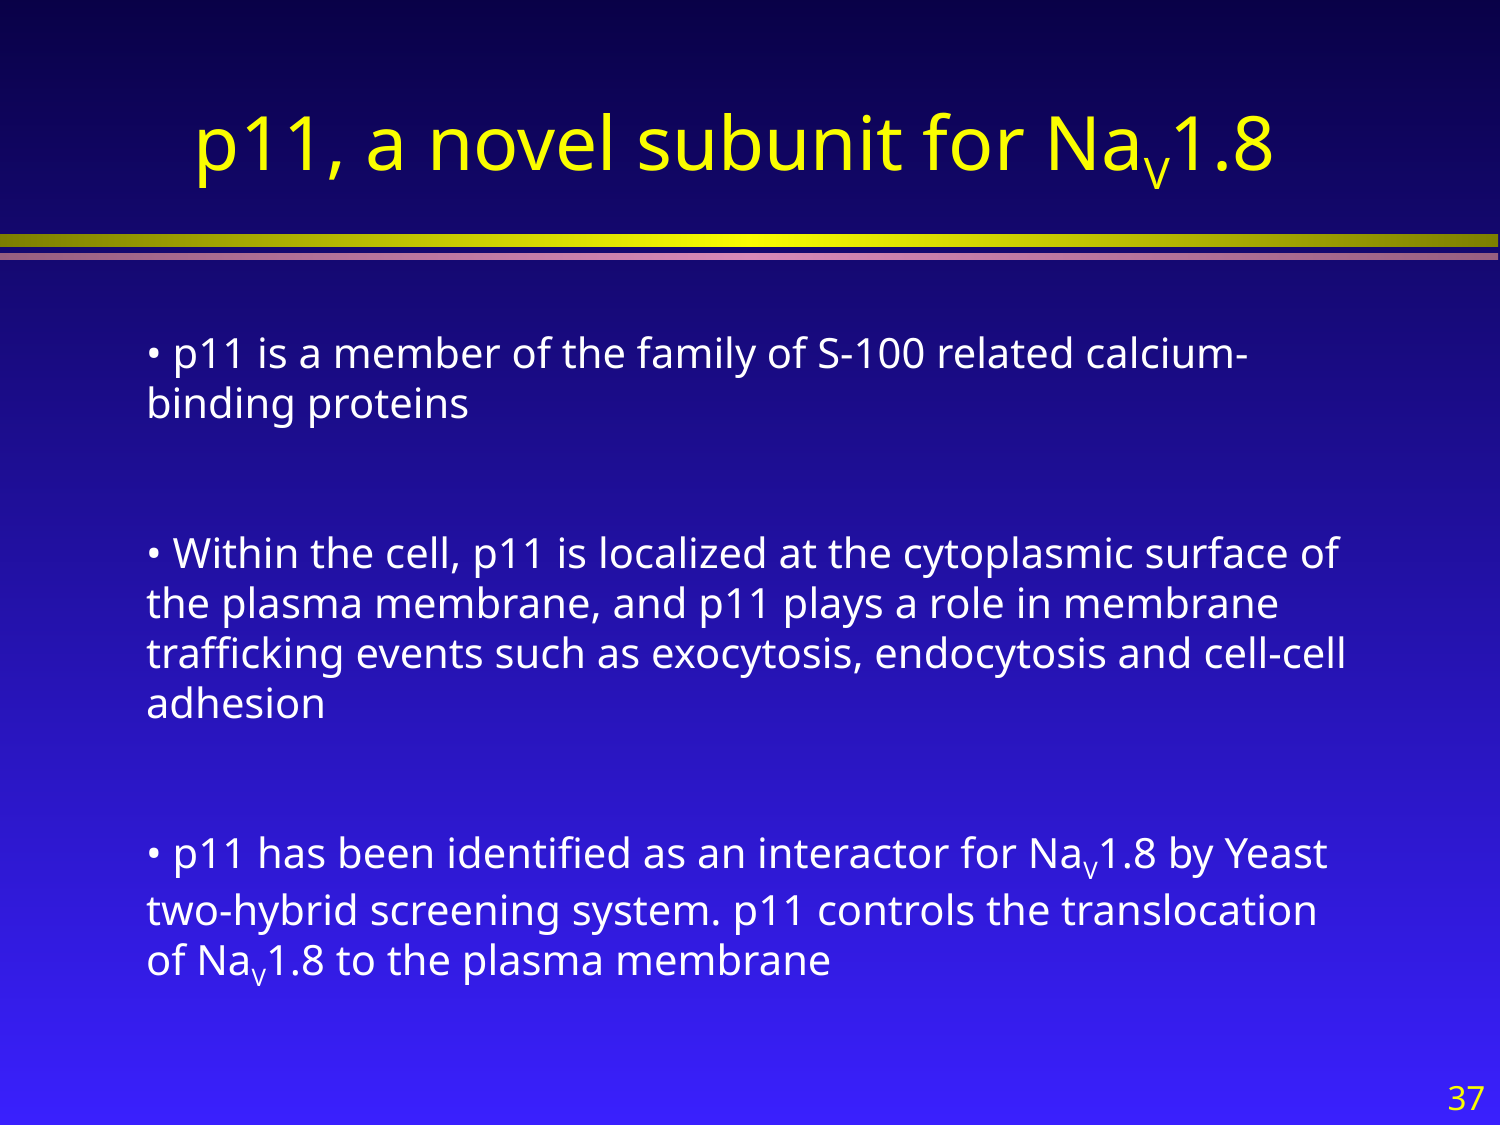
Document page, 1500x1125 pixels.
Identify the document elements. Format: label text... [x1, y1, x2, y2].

text_box 37 [1432, 1069, 1500, 1125]
text_box • p11 is a member of the family of S-100 related calcium-binding proteins • Within the cell, p11 is localized at the cytoplasmic surface of the plasma membrane, and p11 plays a role in membrane trafficking events such as exocytosis, endocytosis and cell-cell adhesion • p11 has been identified as an interactor for NaV1.8 by Yeast two-hybrid screening system. p11 controls the translocation of NaV1.8 to the plasma membrane [131, 319, 1373, 853]
title p11, a novel subunit for NaV1.8 [0, 29, 1471, 206]
